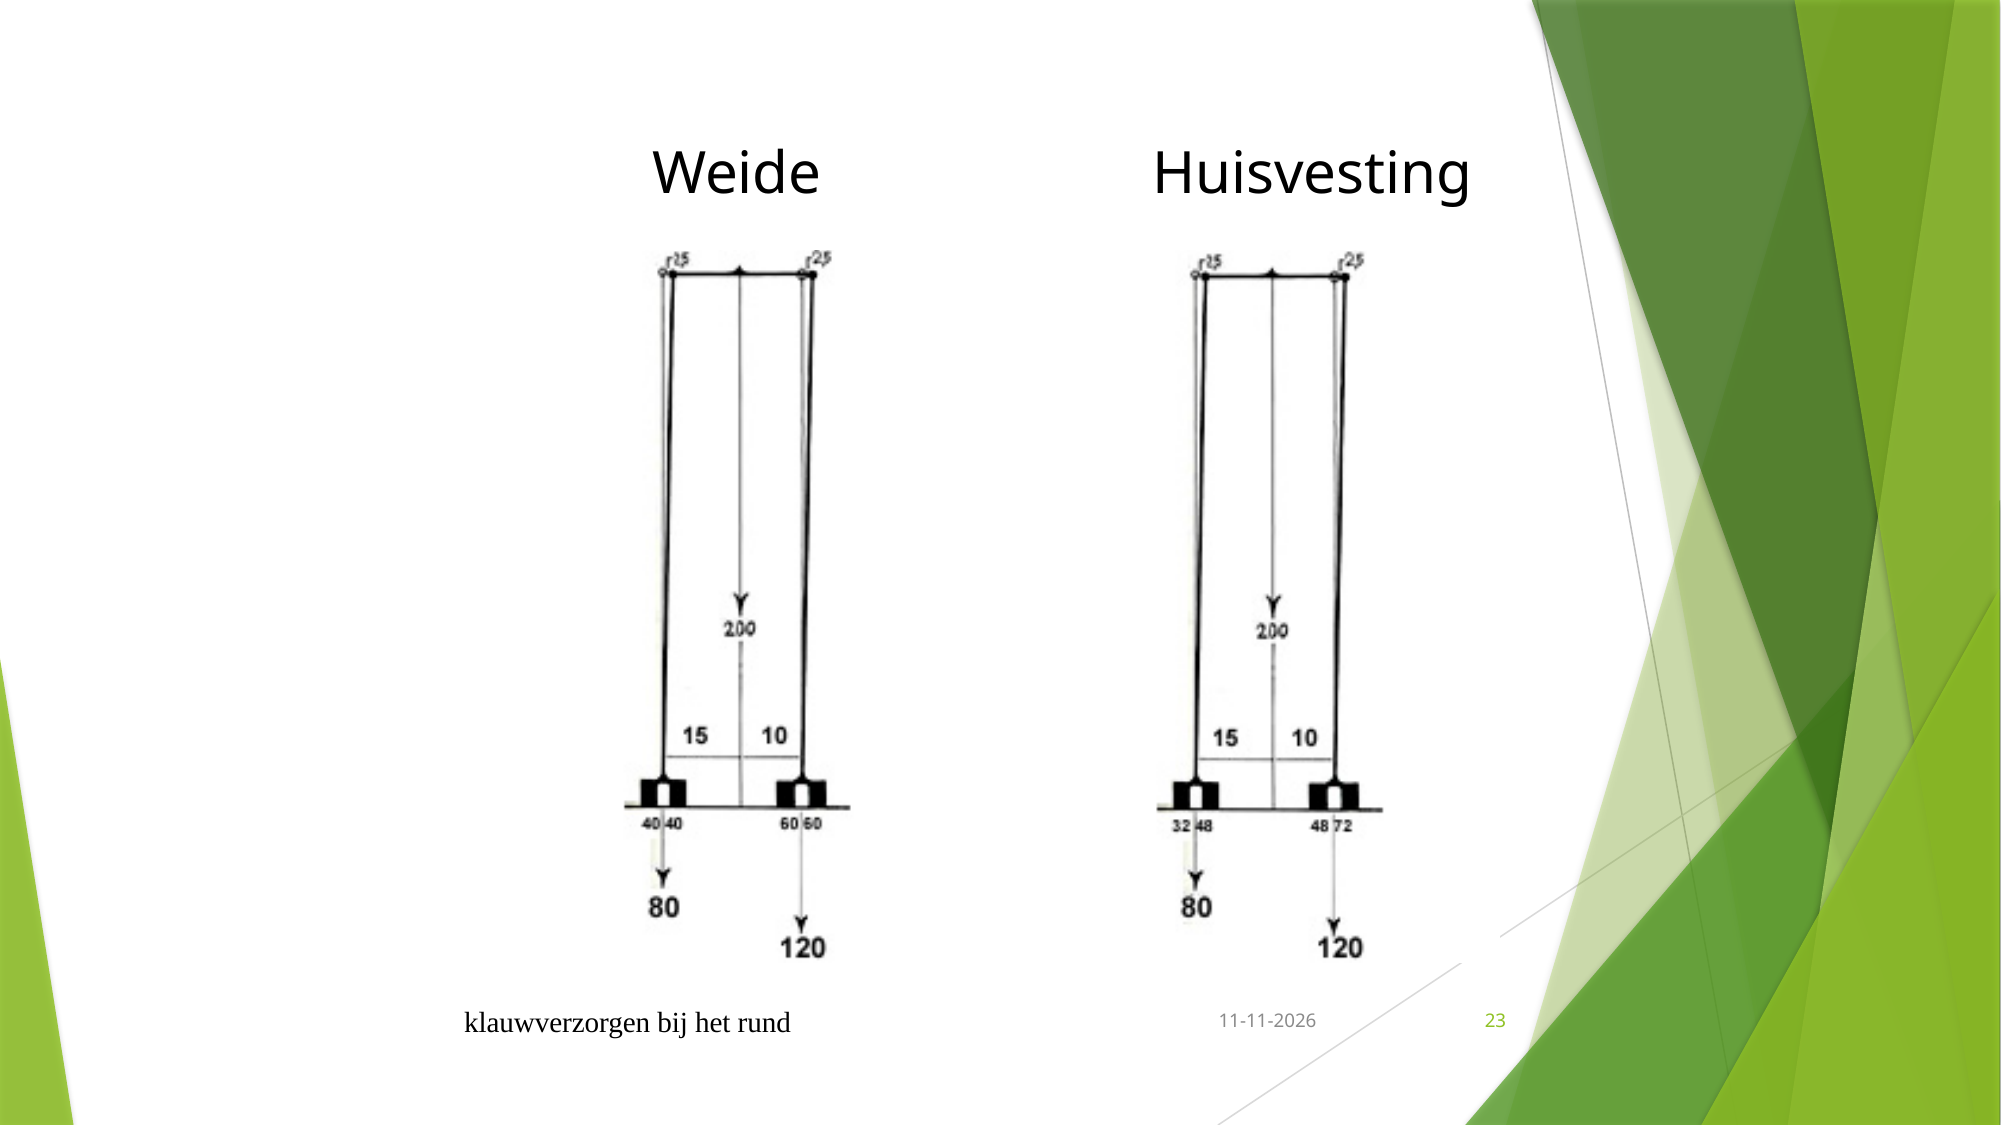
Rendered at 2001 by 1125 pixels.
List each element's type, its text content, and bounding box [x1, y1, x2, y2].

footer klauwverzorgen bij het rund [111, 991, 1145, 1051]
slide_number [1181, 991, 1332, 1051]
slide_number 23 [1409, 991, 1522, 1051]
text_box Huisvesting [1137, 127, 1513, 213]
picture [549, 249, 1501, 964]
text_box Weide [637, 127, 925, 213]
